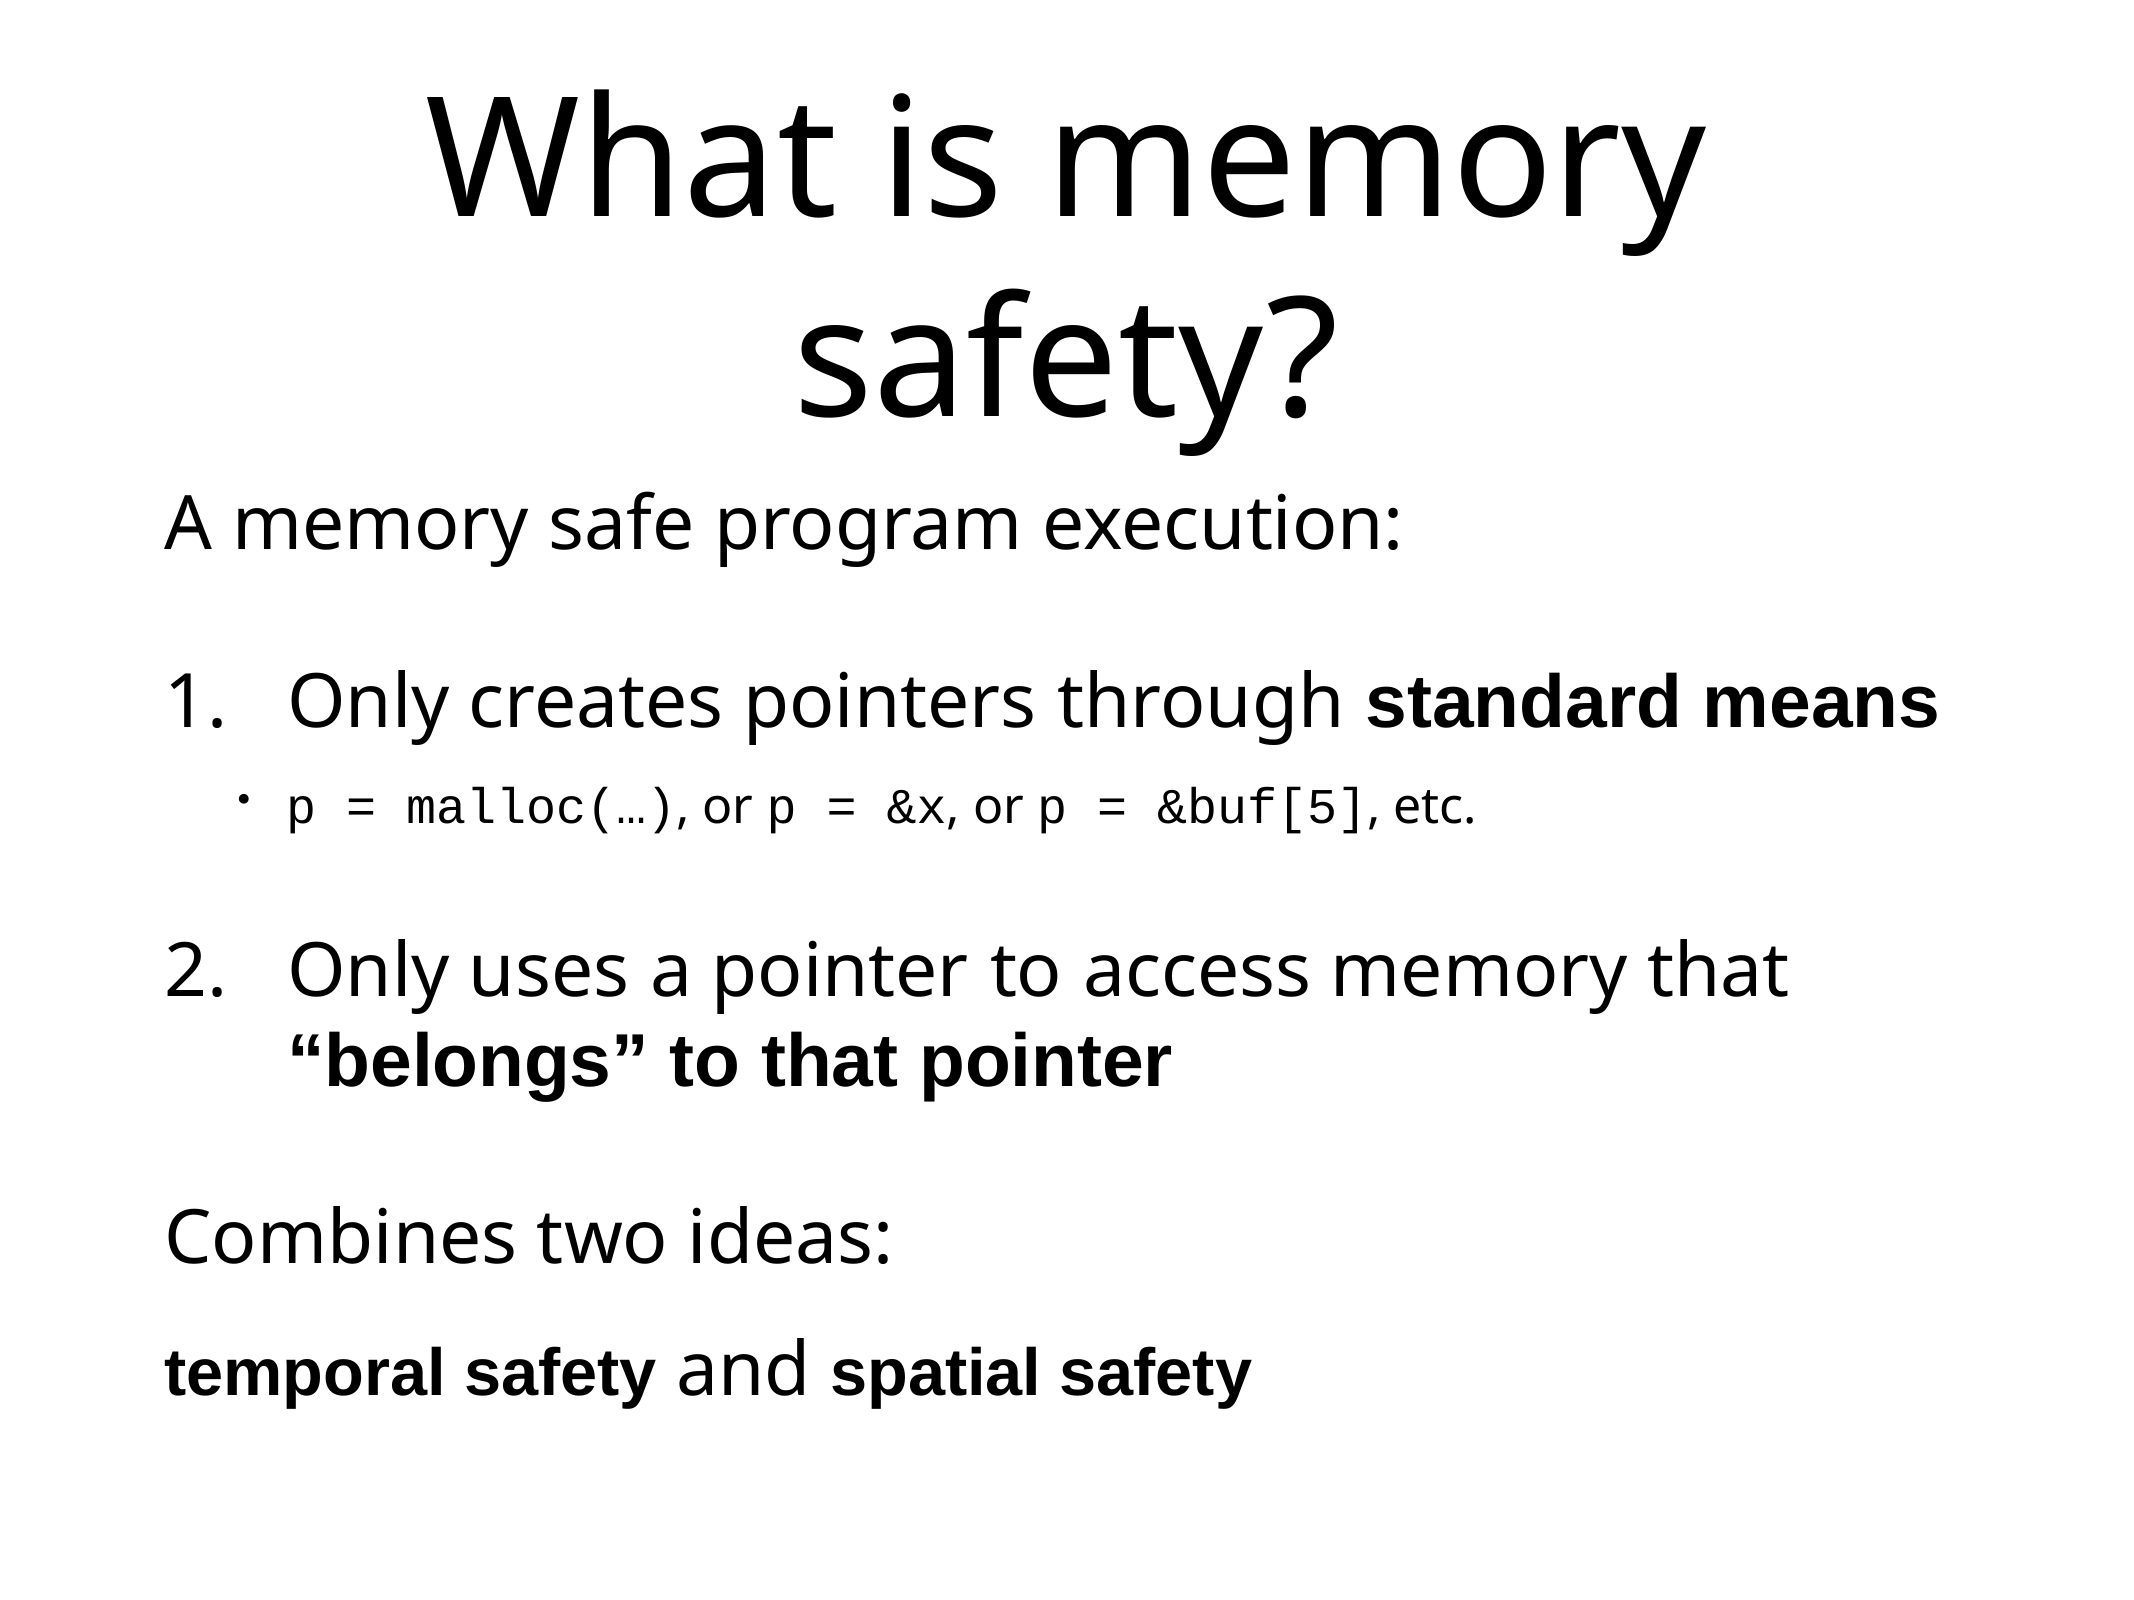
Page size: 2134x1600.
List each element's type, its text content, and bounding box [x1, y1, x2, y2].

title What is memory safety? [155, 72, 1978, 426]
list A memory safe program execution: Only creates pointers through standard means p = malloc(…), or p = &x, or p = &buf[5], etc. Only uses a pointer to access memory that “belongs” to that pointer Combines two ideas: temporal safety and spatial safety [155, 426, 1978, 1459]
